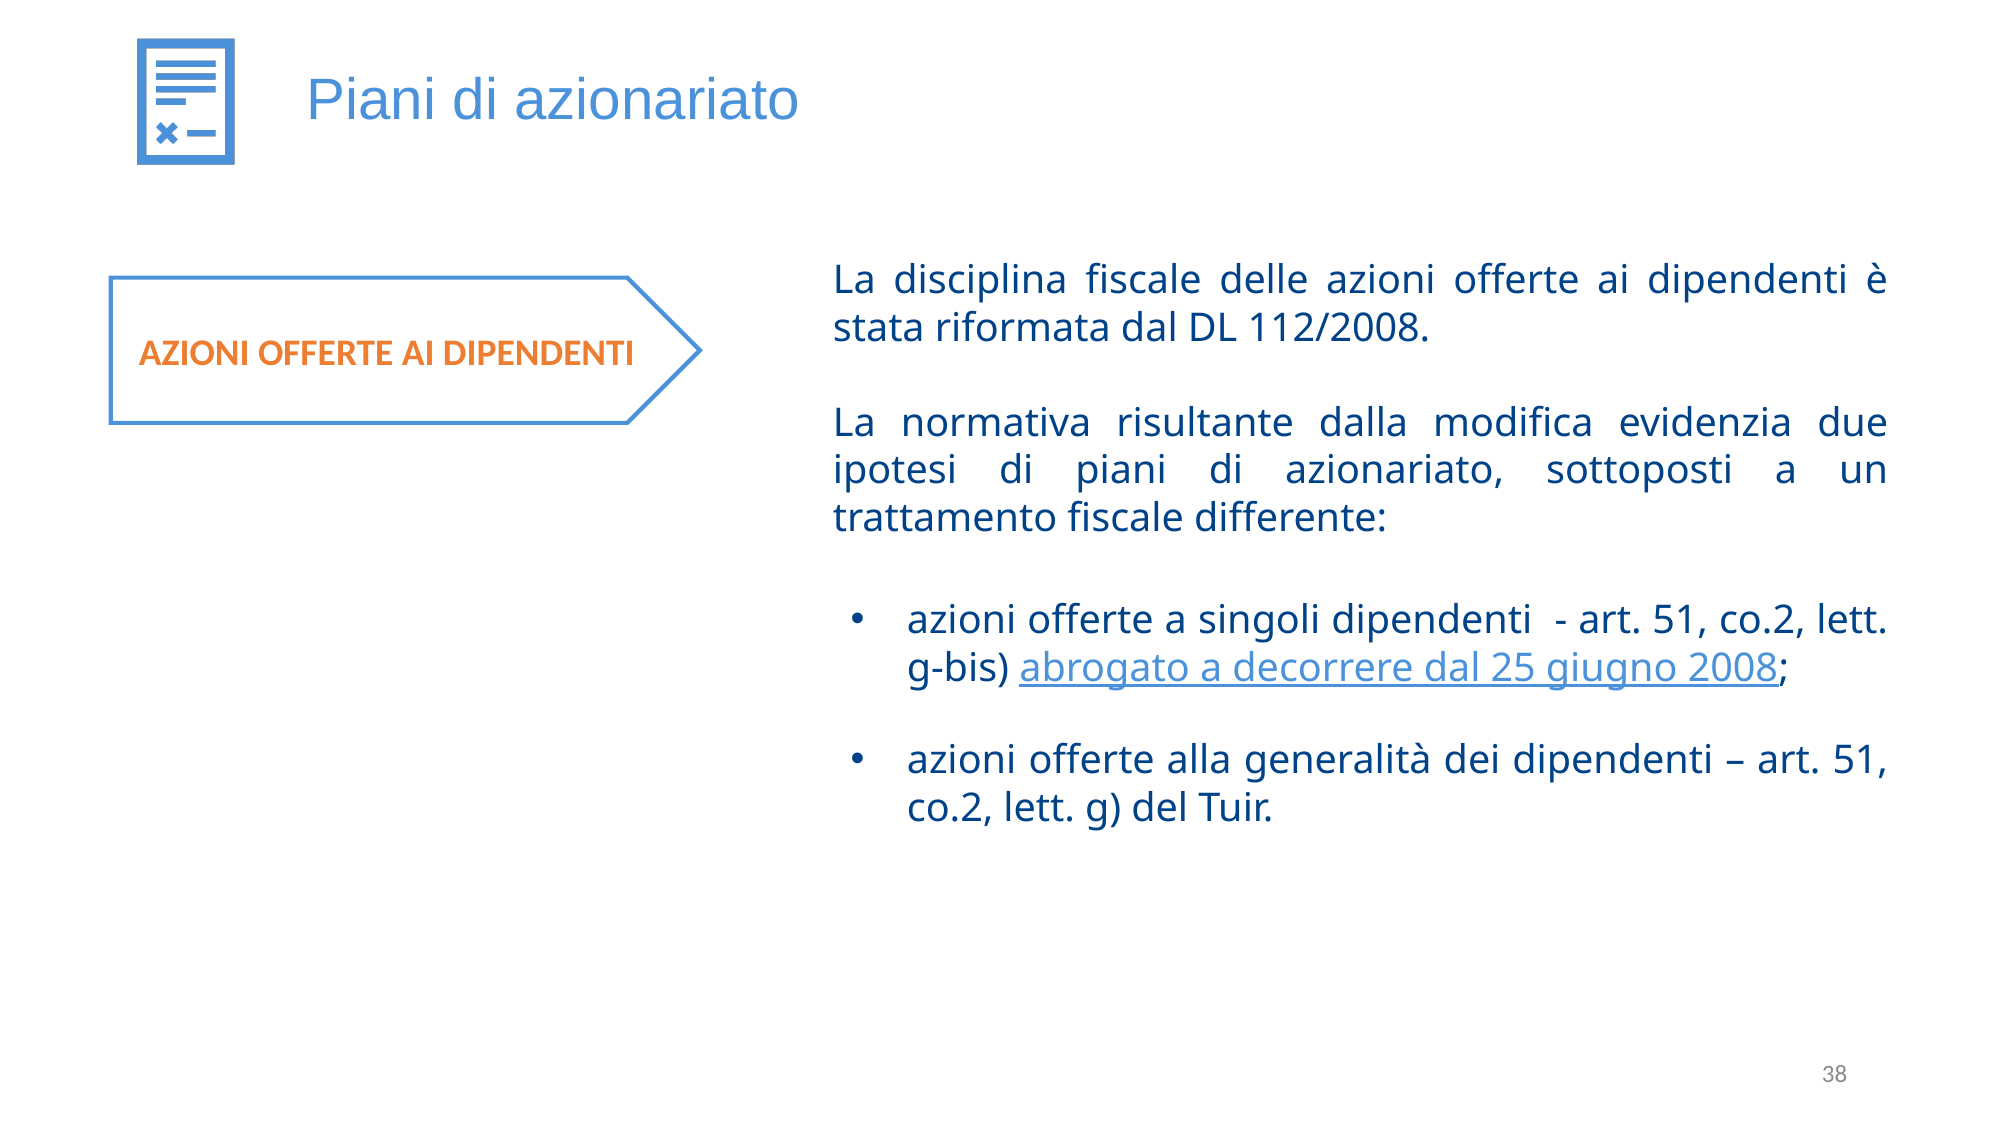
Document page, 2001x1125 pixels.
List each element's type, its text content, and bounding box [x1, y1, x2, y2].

text_box azioni offerte a singoli dipendenti - art. 51, co.2, lett. g-bis) abrogato a decorrere dal 25 giugno 2008; azioni offerte alla generalità dei dipendenti – art. 51, co.2, lett. g) del Tuir. [835, 586, 1905, 837]
text_box La disciplina fiscale delle azioni offerte ai dipendenti è stata riformata dal DL 112/2008. La normativa risultante dalla modifica evidenzia due ipotesi di piani di azionariato, sottoposti a un trattamento fiscale differente: [818, 246, 1905, 547]
picture [110, 26, 261, 177]
text_box AZIONI OFFERTE AI DIPENDENTI [109, 276, 702, 424]
text_box Piani di azionariato [291, 53, 816, 139]
slide_number 38 [1412, 1042, 1863, 1103]
